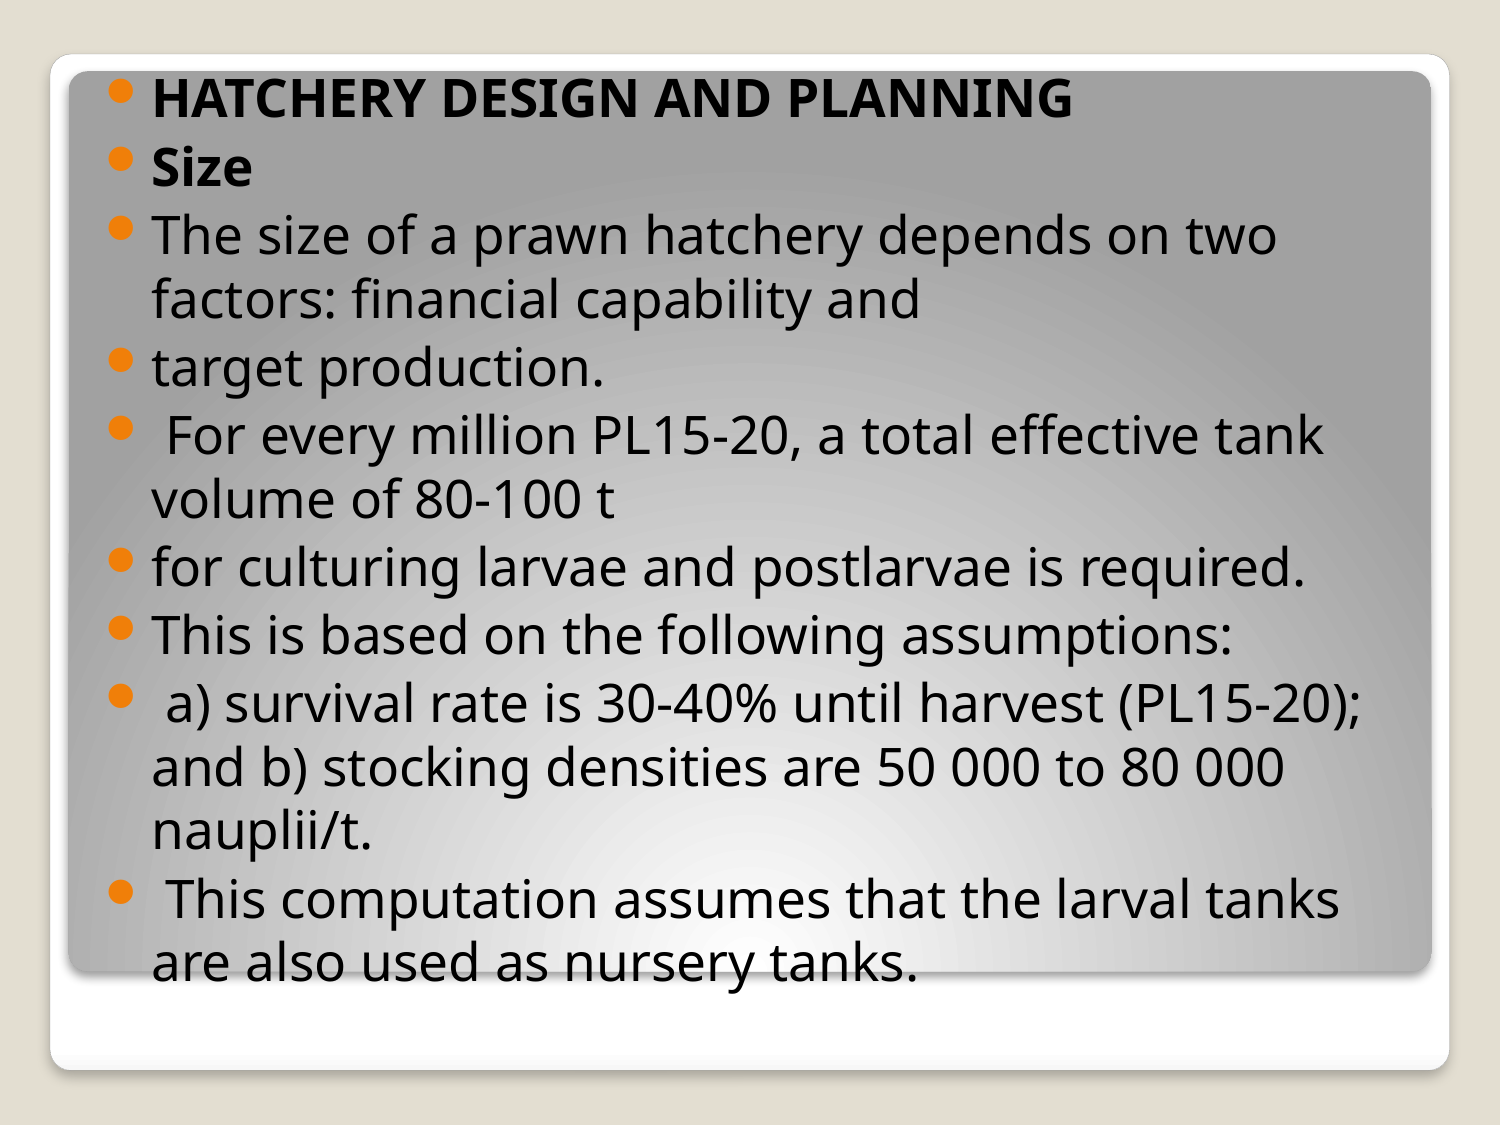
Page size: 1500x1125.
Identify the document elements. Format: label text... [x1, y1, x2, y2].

list HATCHERY DESIGN AND PLANNING Size The size of a prawn hatchery depends on two factors: financial capability and target production. For every million PL15-20, a total effective tank volume of 80-100 t for culturing larvae and postlarvae is required. This is based on the following assumptions: a) survival rate is 30-40% until harvest (PL15-20); and b) stocking densities are 50 000 to 80 000 nauplii/t. This computation assumes that the larval tanks are also used as nursery tanks. [75, 50, 1425, 1005]
